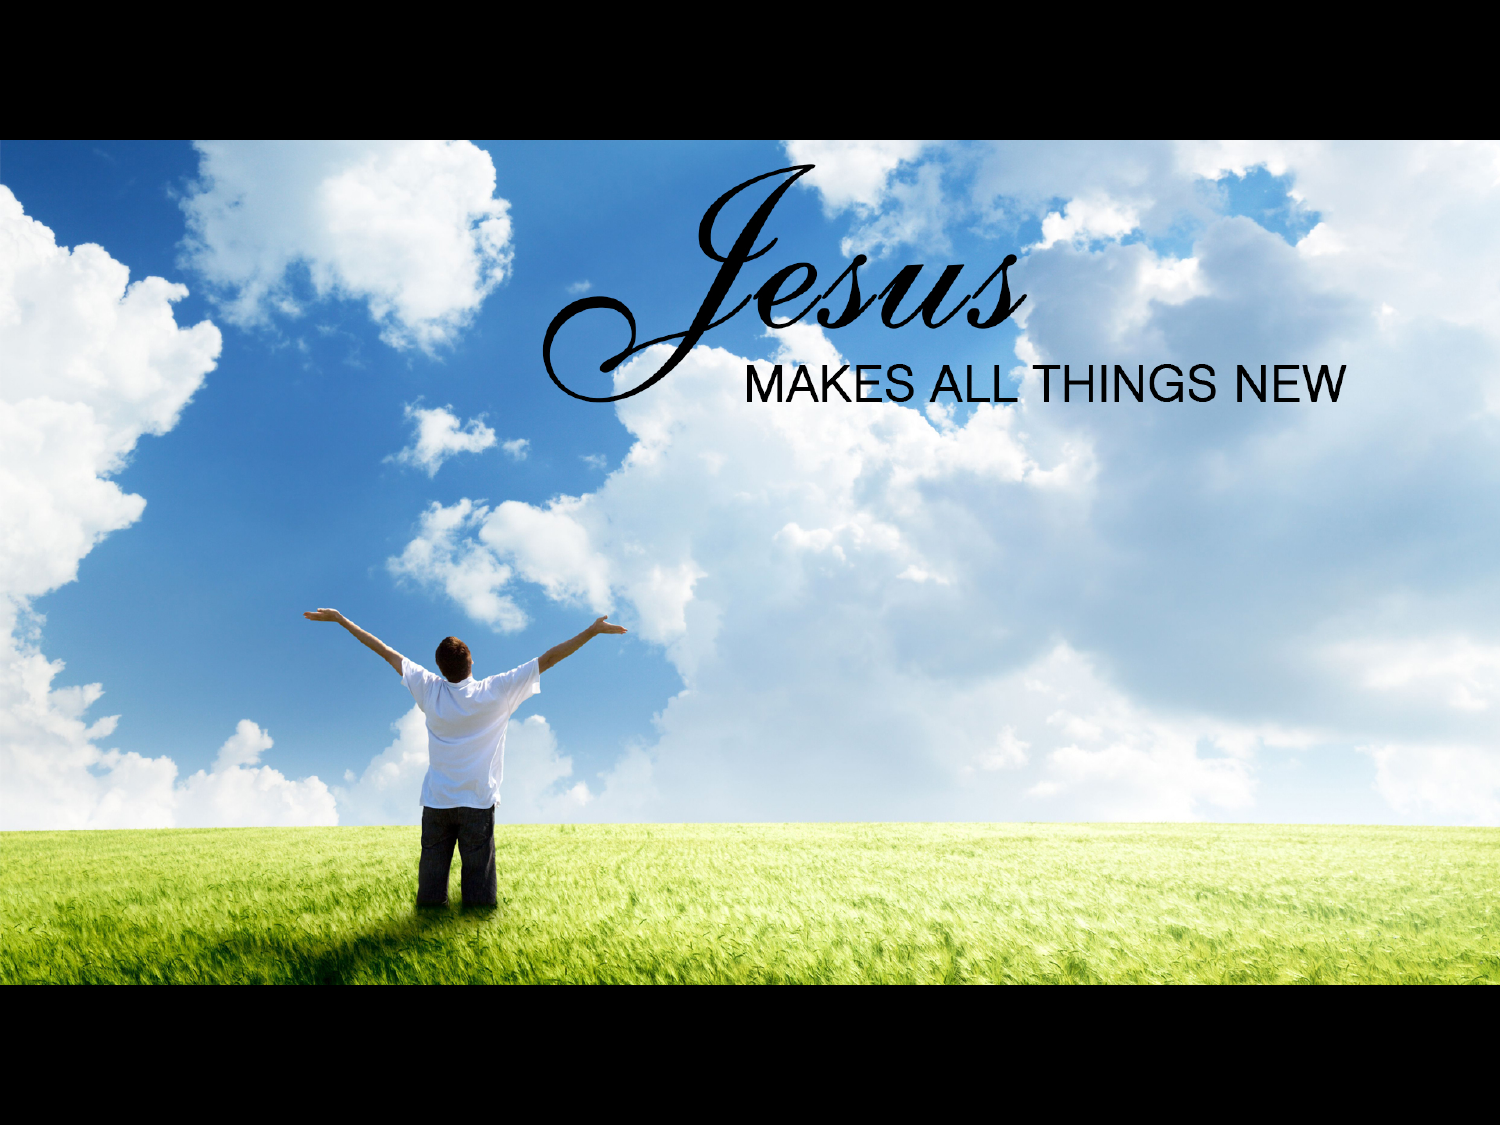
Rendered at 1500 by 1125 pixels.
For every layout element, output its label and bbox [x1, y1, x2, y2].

picture [0, 140, 1500, 985]
